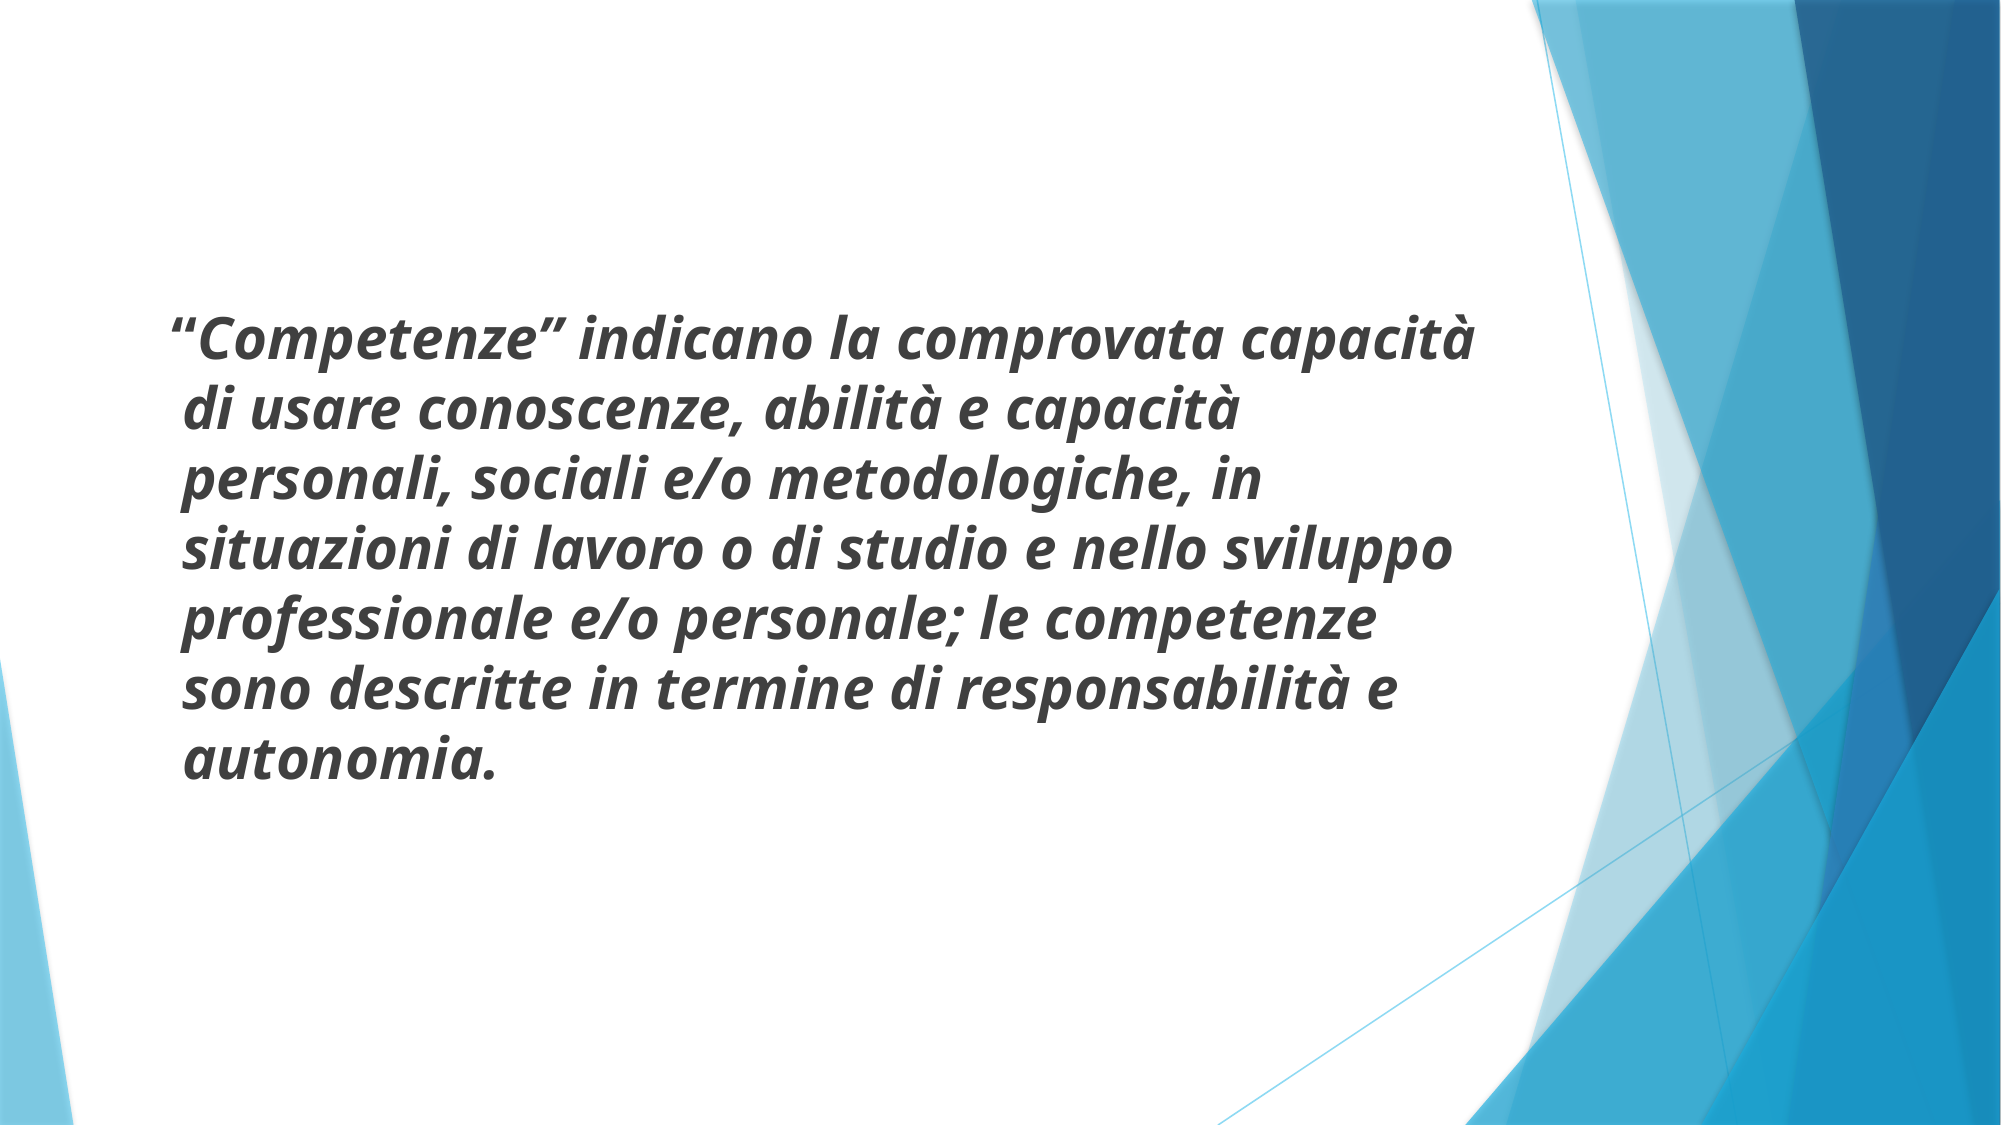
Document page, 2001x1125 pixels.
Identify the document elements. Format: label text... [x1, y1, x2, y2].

list “Competenze” indicano la comprovata capacità di usare conoscenze, abilità e capacità personali, sociali e/o metodologiche, in situazioni di lavoro o di studio e nello sviluppo professionale e/o personale; le competenze sono descritte in termine di responsabilità e autonomia. [111, 162, 1522, 992]
